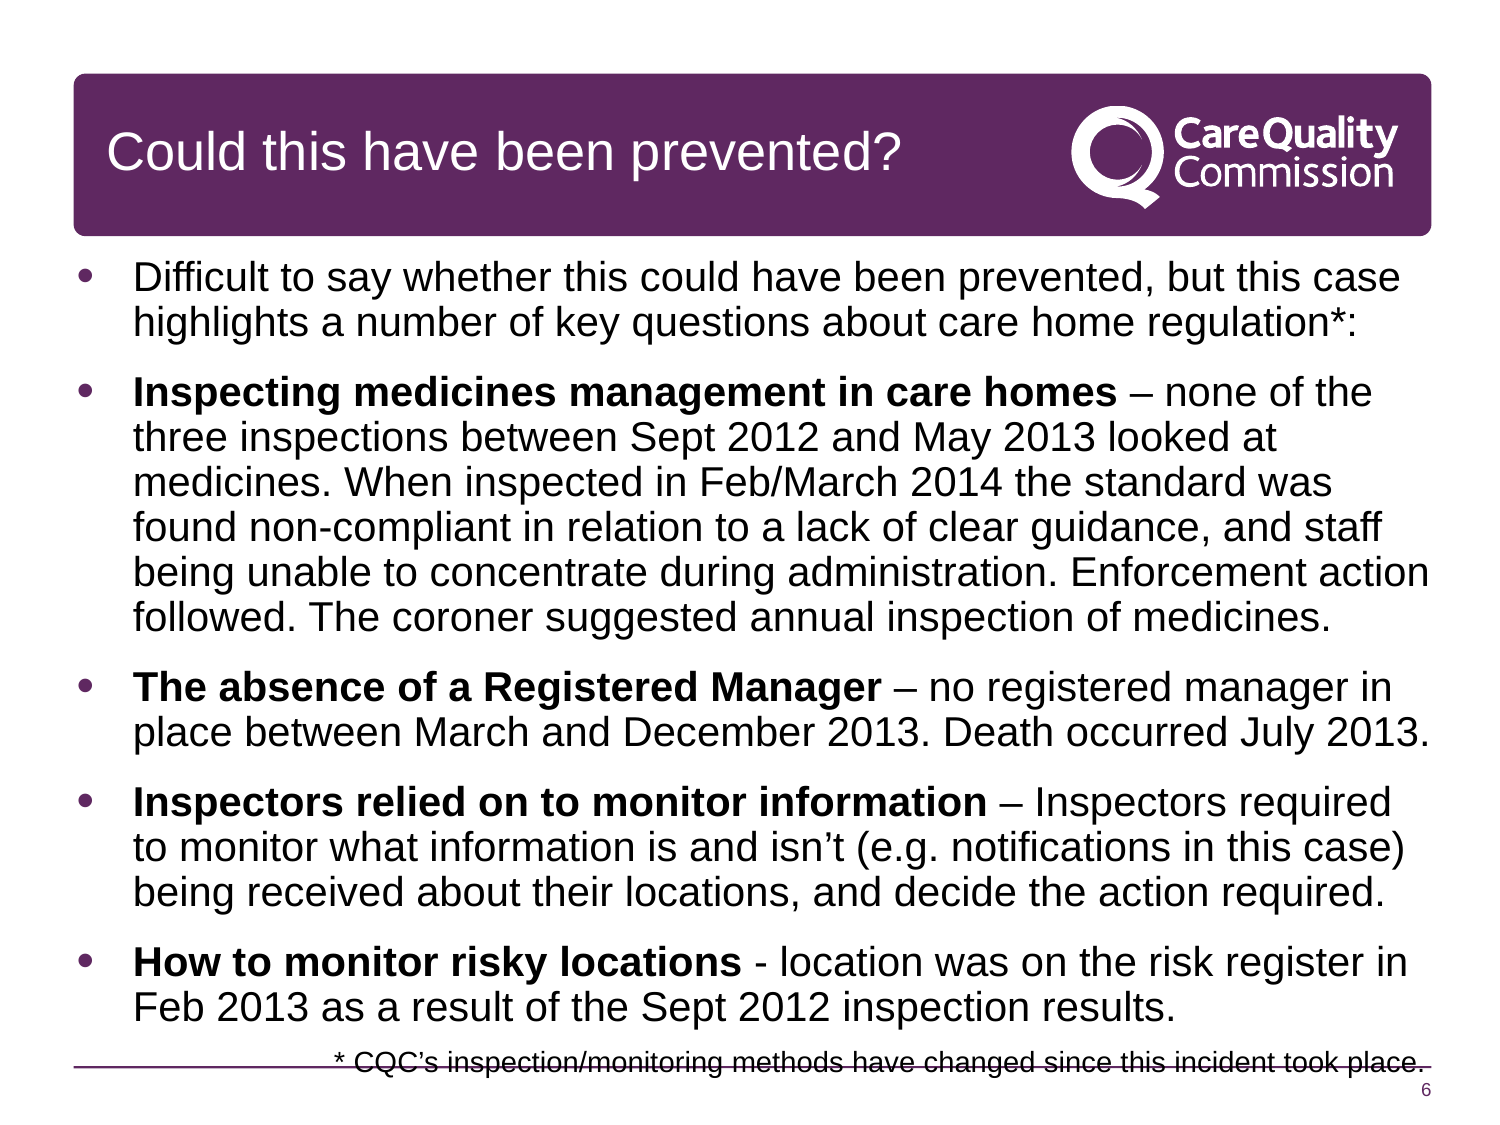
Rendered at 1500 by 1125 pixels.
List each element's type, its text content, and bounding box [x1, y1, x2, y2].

list Difficult to say whether this could have been prevented, but this case highlights a number of key questions about care home regulation*: Inspecting medicines management in care homes – none of the three inspections between Sept 2012 and May 2013 looked at medicines. When inspected in Feb/March 2014 the standard was found non-compliant in relation to a lack of clear guidance, and staff being unable to concentrate during administration. Enforcement action followed. The coroner suggested annual inspection of medicines. The absence of a Registered Manager – no registered manager in place between March and December 2013. Death occurred July 2013. Inspectors relied on to monitor information – Inspectors required to monitor what information is and isn’t (e.g. notifications in this case) being received about their locations, and decide the action required. How to monitor risky locations - location was on the risk register in Feb 2013 as a result of the Sept 2012 inspection results. * CQC’s inspection/monitoring methods have changed since this incident took place. [76, 255, 1436, 1118]
title Could this have been prevented? [105, 79, 1022, 229]
